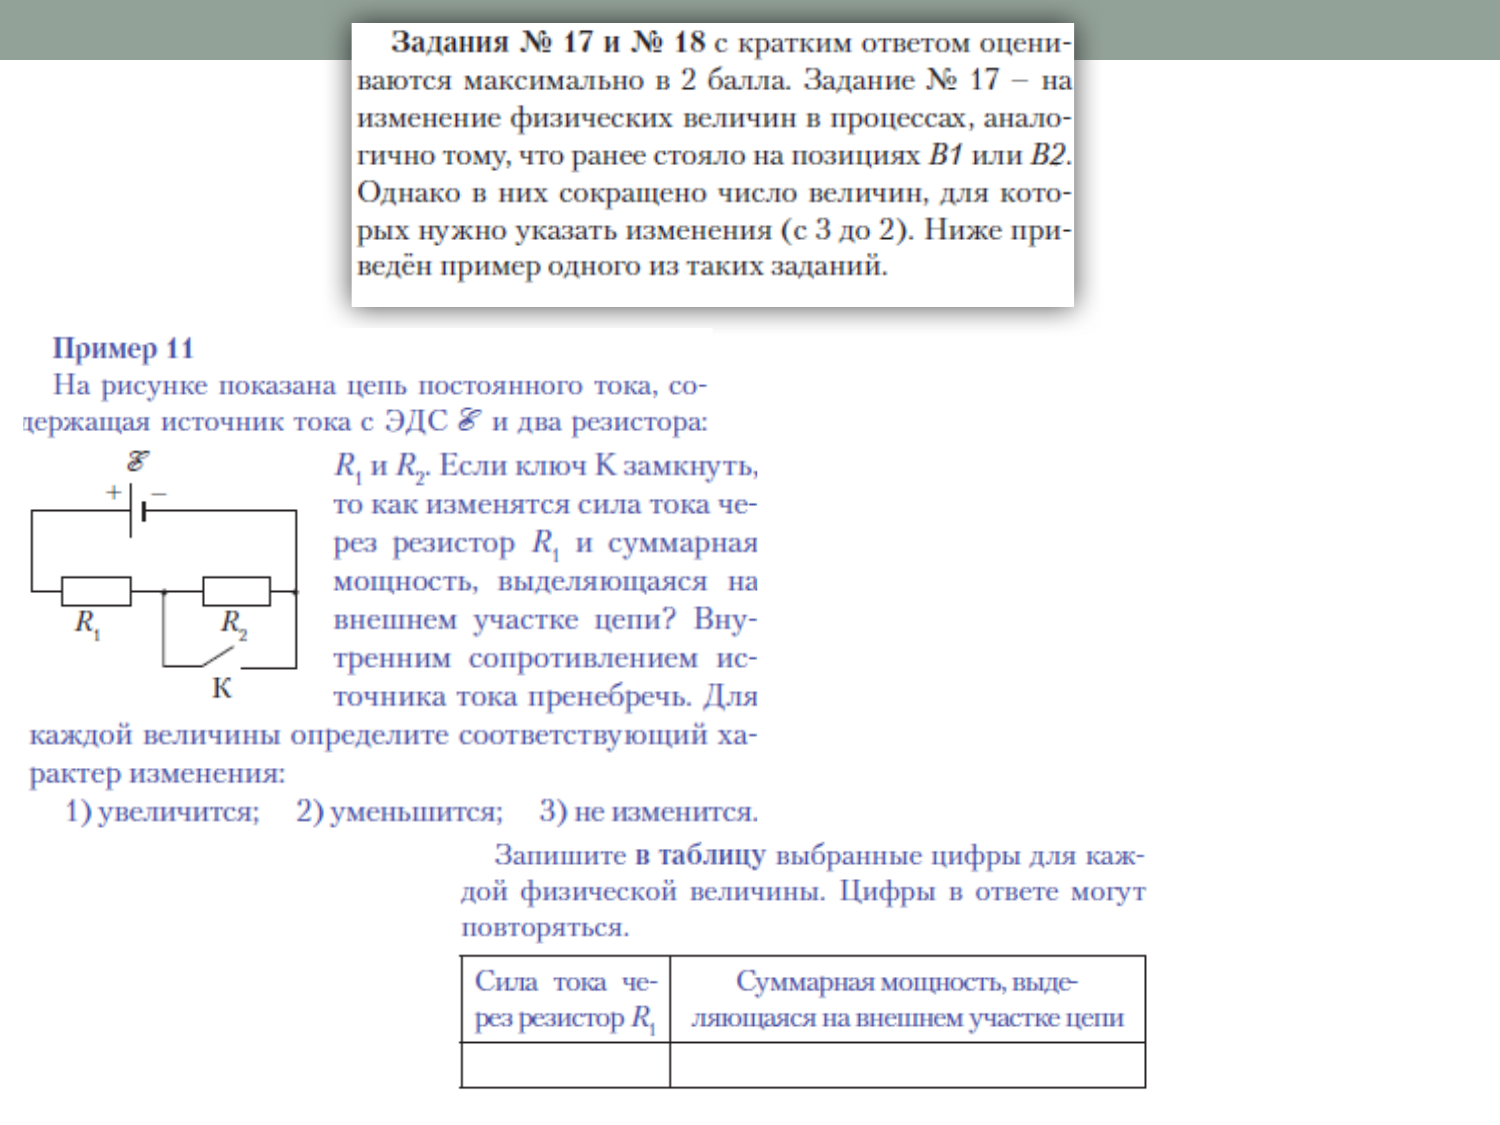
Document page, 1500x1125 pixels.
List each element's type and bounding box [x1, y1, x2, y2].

picture [351, 23, 1075, 308]
picture [23, 327, 1149, 1098]
